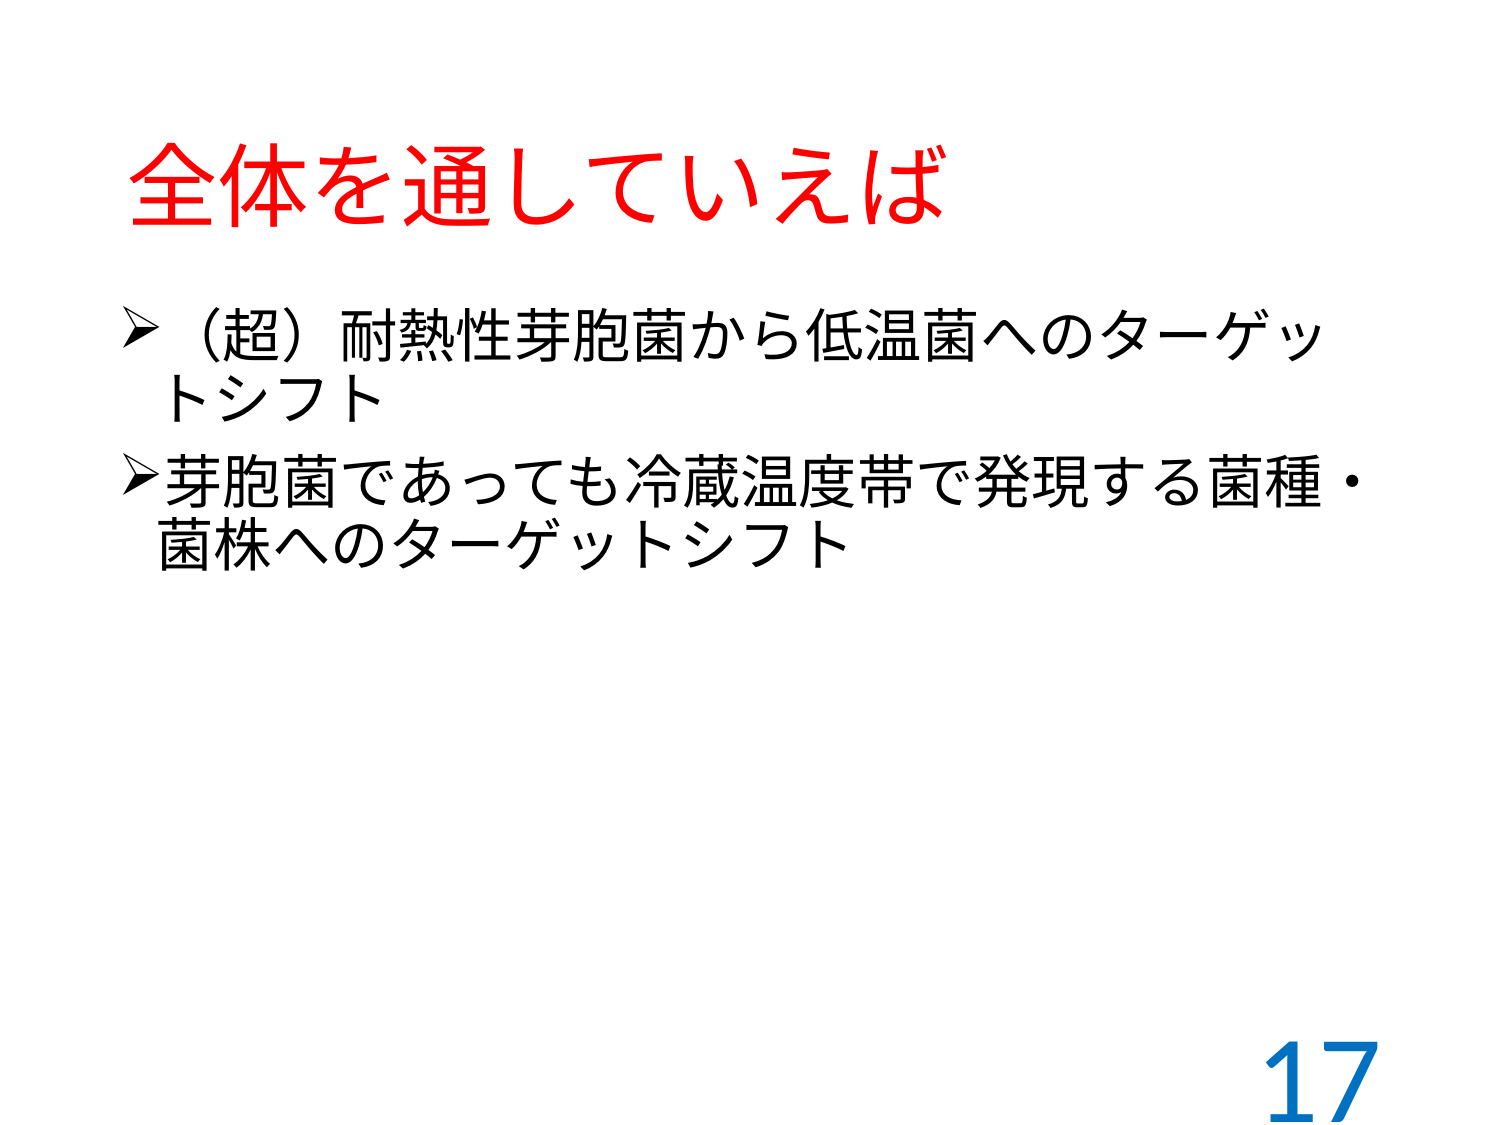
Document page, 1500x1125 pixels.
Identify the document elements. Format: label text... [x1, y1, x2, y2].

slide_number 17 [1059, 1042, 1397, 1103]
list （超）耐熱性芽胞菌から低温菌へのターゲットシフト 芽胞菌であっても冷蔵温度帯で発現する菌種・菌株へのターゲットシフト [103, 299, 1397, 1014]
title 全体を通していえば [111, 54, 1437, 327]
